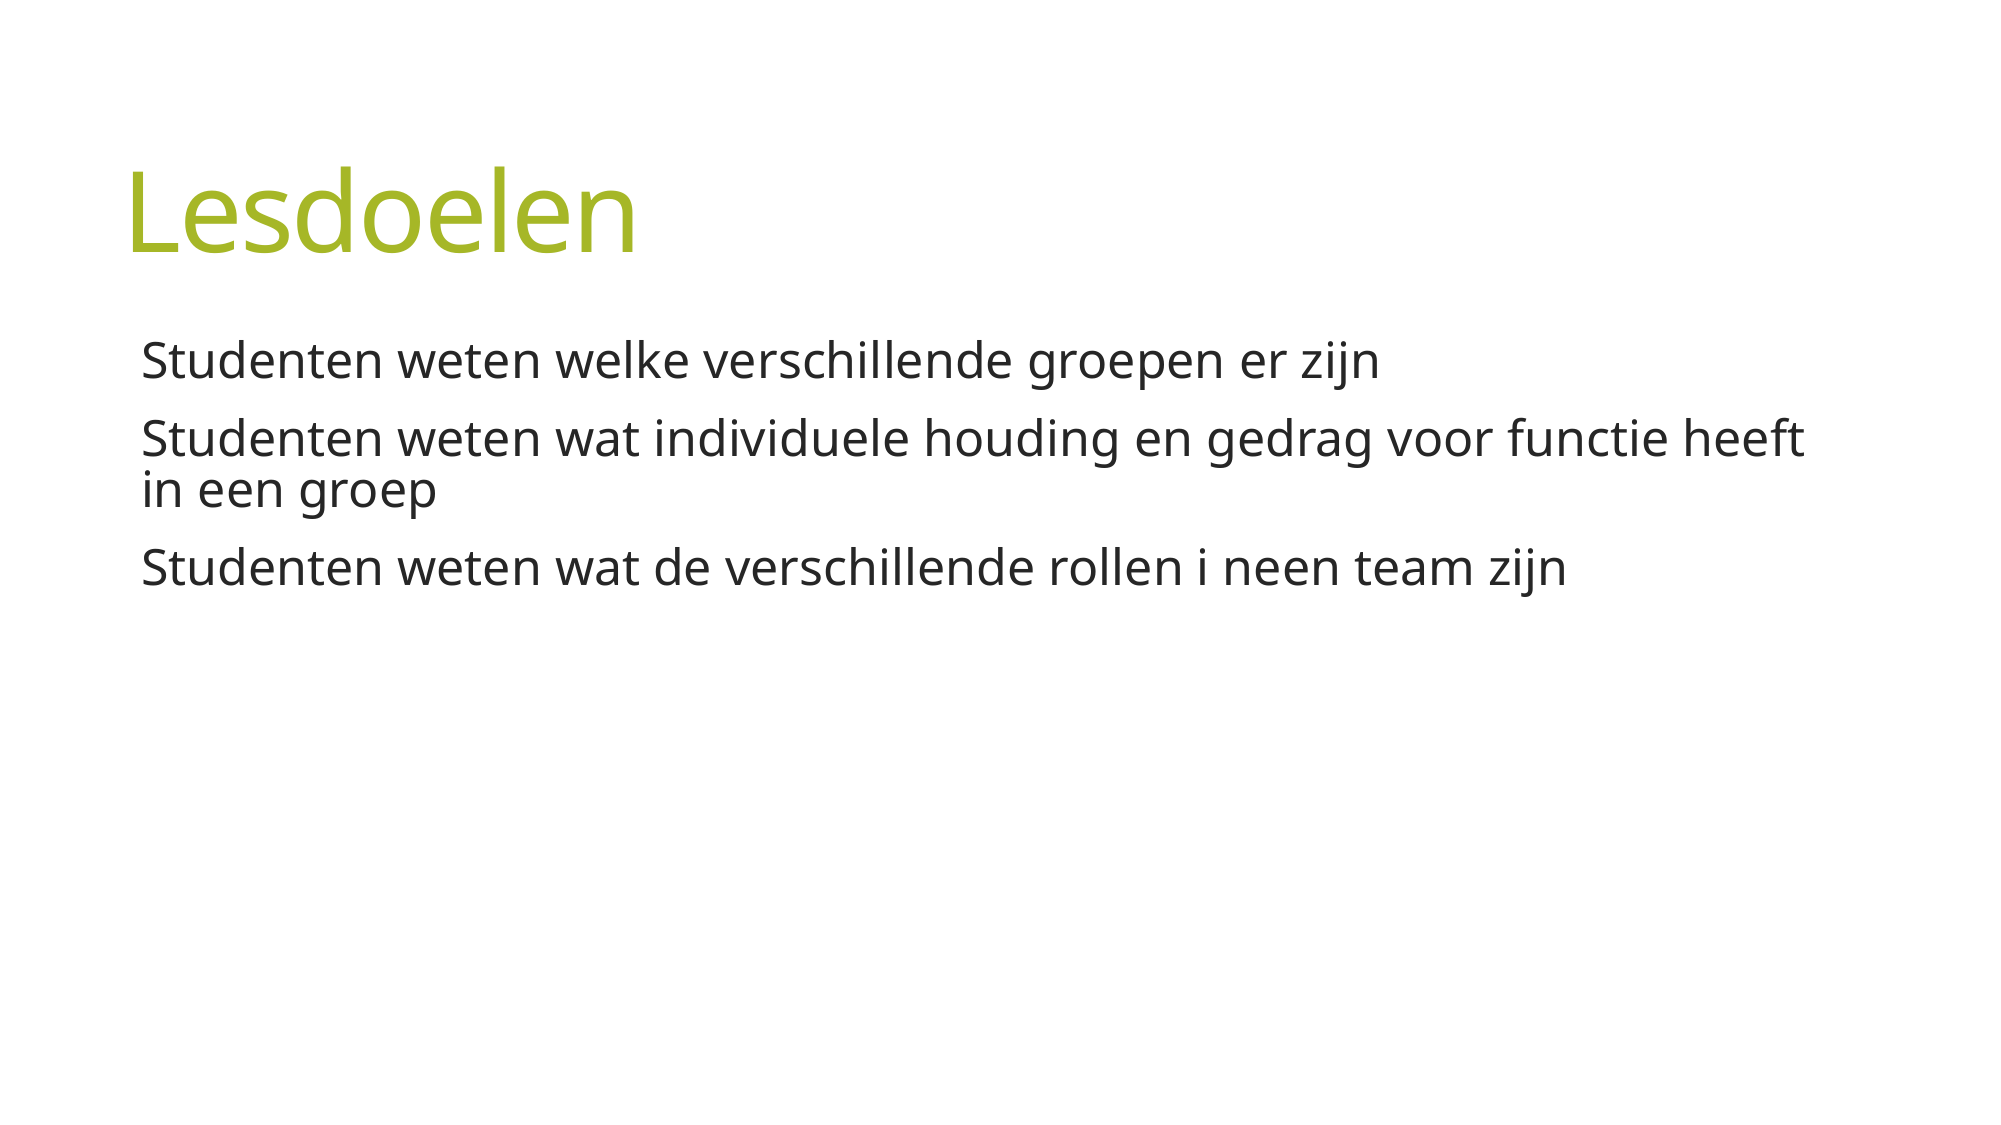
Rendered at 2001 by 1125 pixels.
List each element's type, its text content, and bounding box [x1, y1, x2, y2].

title Lesdoelen [107, 81, 1875, 354]
list Studenten weten welke verschillende groepen er zijn Studenten weten wat individuele houding en gedrag voor functie heeft in een groep Studenten weten wat de verschillende rollen i neen team zijn [111, 329, 1876, 948]
